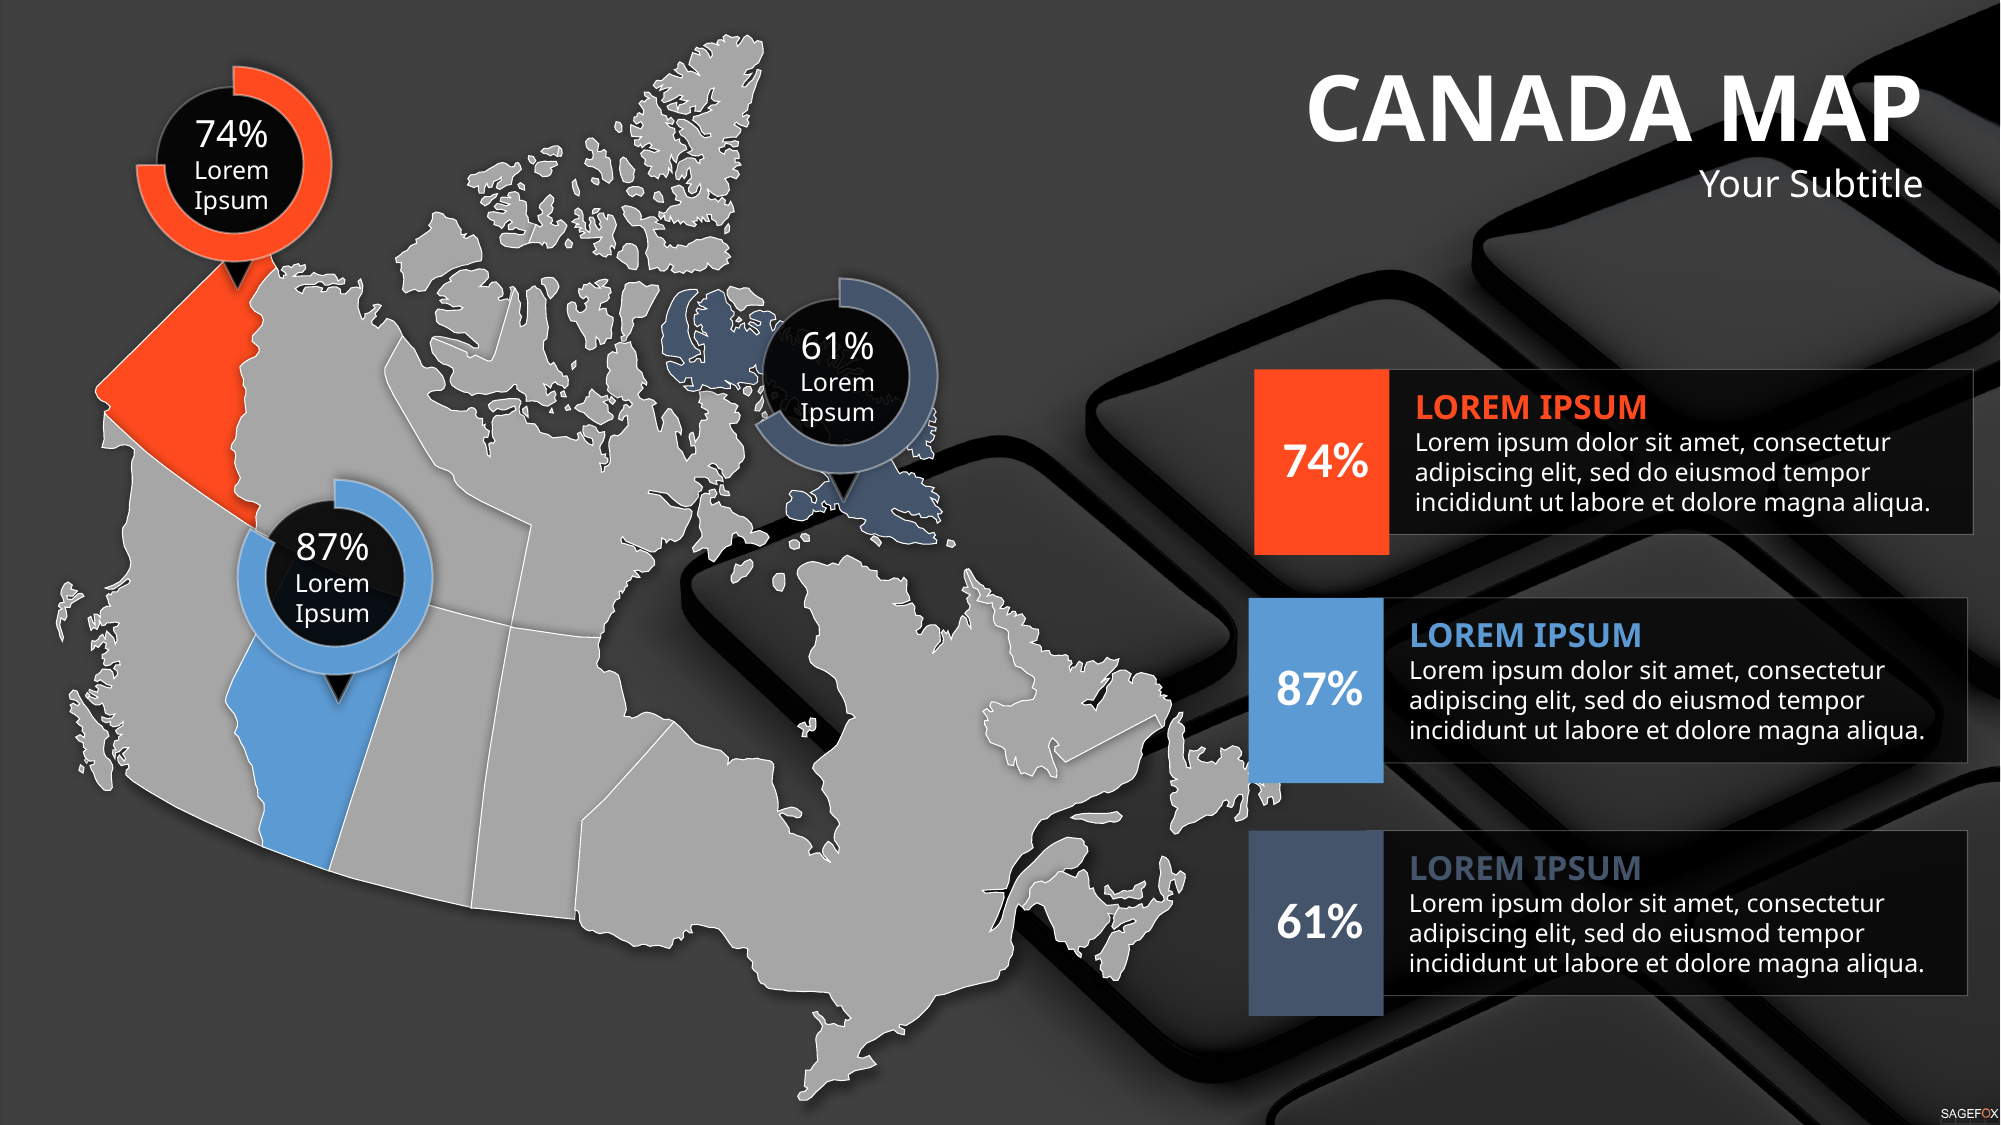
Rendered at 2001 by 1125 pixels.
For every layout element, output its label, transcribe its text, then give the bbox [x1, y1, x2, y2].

text_box [78, 764, 84, 774]
text_box [1095, 856, 1186, 981]
text_box CANADA MAP Your Subtitle [1035, 42, 1939, 212]
text_box [653, 34, 764, 227]
text_box 87% Lorem Ipsum [272, 499, 400, 638]
text_box [236, 478, 434, 676]
text_box [797, 717, 816, 737]
text_box [720, 484, 730, 496]
text_box [1104, 880, 1146, 900]
text_box [626, 186, 644, 197]
text_box [1022, 869, 1110, 958]
text_box [786, 483, 835, 521]
text_box [528, 155, 536, 164]
text_box [1256, 784, 1281, 806]
text_box [534, 161, 558, 177]
text_box [430, 285, 569, 406]
text_box [225, 641, 386, 869]
text_box [616, 243, 639, 270]
text_box [724, 223, 730, 234]
text_box [841, 465, 943, 545]
text_box [517, 182, 525, 191]
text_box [1254, 369, 2000, 555]
text_box [384, 335, 745, 632]
text_box [946, 539, 956, 548]
text_box [965, 568, 1172, 778]
text_box [735, 317, 742, 323]
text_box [1248, 597, 1995, 784]
text_box [574, 555, 1157, 1101]
text_box 74% Lorem Ipsum [156, 86, 299, 225]
text_box [832, 479, 855, 502]
text_box [557, 147, 563, 157]
text_box [692, 489, 770, 562]
text_box [630, 92, 687, 179]
text_box [567, 279, 613, 350]
text_box [254, 266, 265, 280]
text_box [743, 386, 752, 397]
text_box [328, 682, 350, 703]
text_box [572, 179, 580, 196]
text_box [135, 65, 333, 263]
text_box [435, 268, 504, 352]
text_box [560, 390, 567, 397]
text_box [653, 191, 664, 203]
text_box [1248, 830, 1995, 1017]
text_box [912, 427, 937, 460]
text_box [731, 559, 753, 584]
picture [0, 0, 2001, 1125]
text_box [227, 269, 248, 290]
text_box [584, 138, 613, 184]
text_box [1070, 811, 1123, 824]
text_box [230, 263, 524, 616]
text_box [772, 573, 785, 592]
text_box 61% Lorem Ipsum [761, 298, 904, 435]
text_box [487, 191, 530, 248]
text_box [614, 121, 622, 133]
text_box [621, 205, 731, 274]
text_box [789, 539, 800, 550]
text_box [95, 269, 254, 502]
text_box [619, 281, 660, 336]
text_box [661, 289, 776, 392]
text_box [754, 401, 760, 411]
text_box [571, 207, 617, 258]
text_box [480, 193, 498, 206]
text_box [565, 238, 573, 248]
text_box [591, 177, 600, 185]
text_box [619, 157, 635, 182]
text_box [609, 396, 616, 405]
text_box [541, 146, 552, 154]
text_box [471, 627, 671, 919]
text_box [522, 406, 529, 418]
text_box [541, 277, 560, 299]
text_box [395, 212, 482, 293]
text_box [571, 360, 576, 370]
text_box [69, 690, 113, 791]
text_box [576, 388, 614, 425]
text_box [328, 607, 505, 906]
text_box [727, 286, 764, 312]
text_box [564, 404, 571, 411]
text_box [467, 162, 522, 192]
text_box [870, 535, 882, 547]
text_box [1167, 712, 1250, 835]
text_box [88, 412, 256, 843]
text_box [754, 277, 939, 475]
text_box [800, 533, 810, 542]
text_box [592, 208, 601, 214]
text_box [528, 194, 567, 249]
text_box [56, 581, 84, 642]
